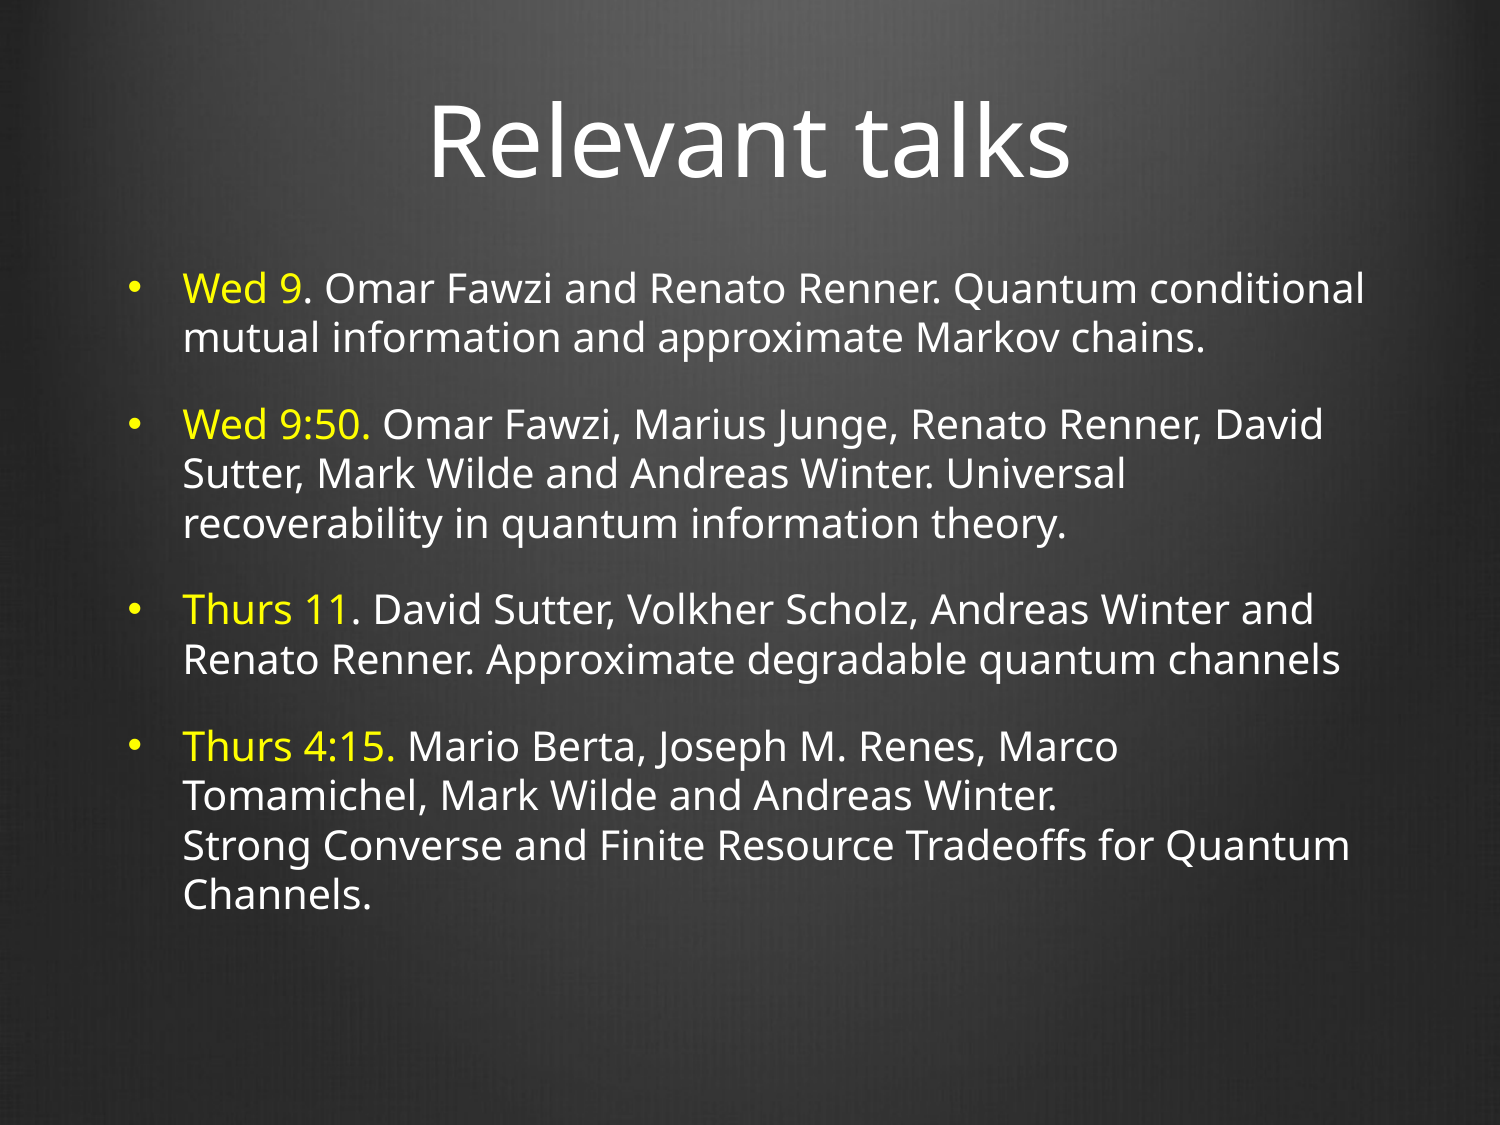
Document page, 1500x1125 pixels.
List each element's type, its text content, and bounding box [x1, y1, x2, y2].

title Relevant talks [112, 19, 1388, 254]
list Wed 9. Omar Fawzi and Renato Renner. Quantum conditional mutual information and approximate Markov chains. Wed 9:50. Omar Fawzi, Marius Junge, Renato Renner, David Sutter, Mark Wilde and Andreas Winter. Universal recoverability in quantum information theory. Thurs 11. David Sutter, Volkher Scholz, Andreas Winter and Renato Renner. Approximate degradable quantum channels Thurs 4:15. Mario Berta, Joseph M. Renes, Marco Tomamichel, Mark Wilde and Andreas Winter. Strong Converse and Finite Resource Tradeoffs for Quantum Channels. [112, 254, 1388, 953]
